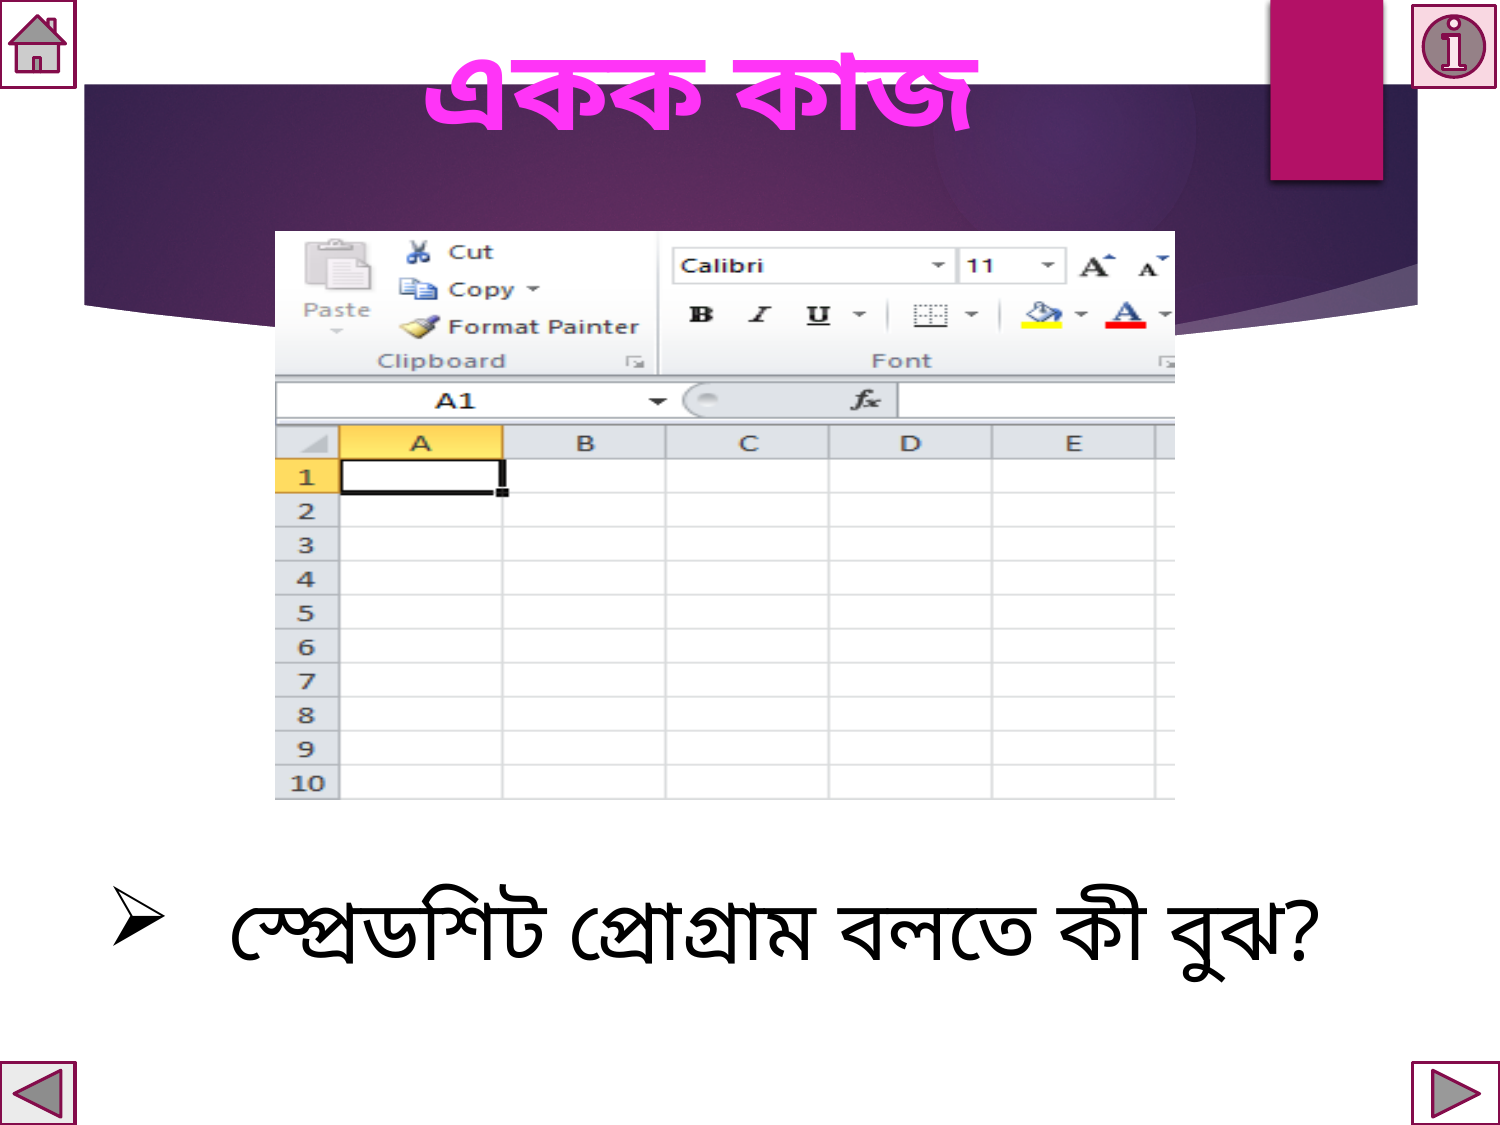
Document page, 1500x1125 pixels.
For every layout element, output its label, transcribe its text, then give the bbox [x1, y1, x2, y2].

text_box [0, 1061, 77, 1125]
text_box [1411, 1061, 1500, 1125]
text_box [0, 0, 77, 89]
text_box স্প্রেডশিট প্রোগ্রাম বলতে কী বুঝ? [91, 869, 1454, 985]
text_box একক কাজ [212, 10, 1188, 161]
picture [274, 231, 1176, 801]
text_box [1411, 4, 1497, 89]
